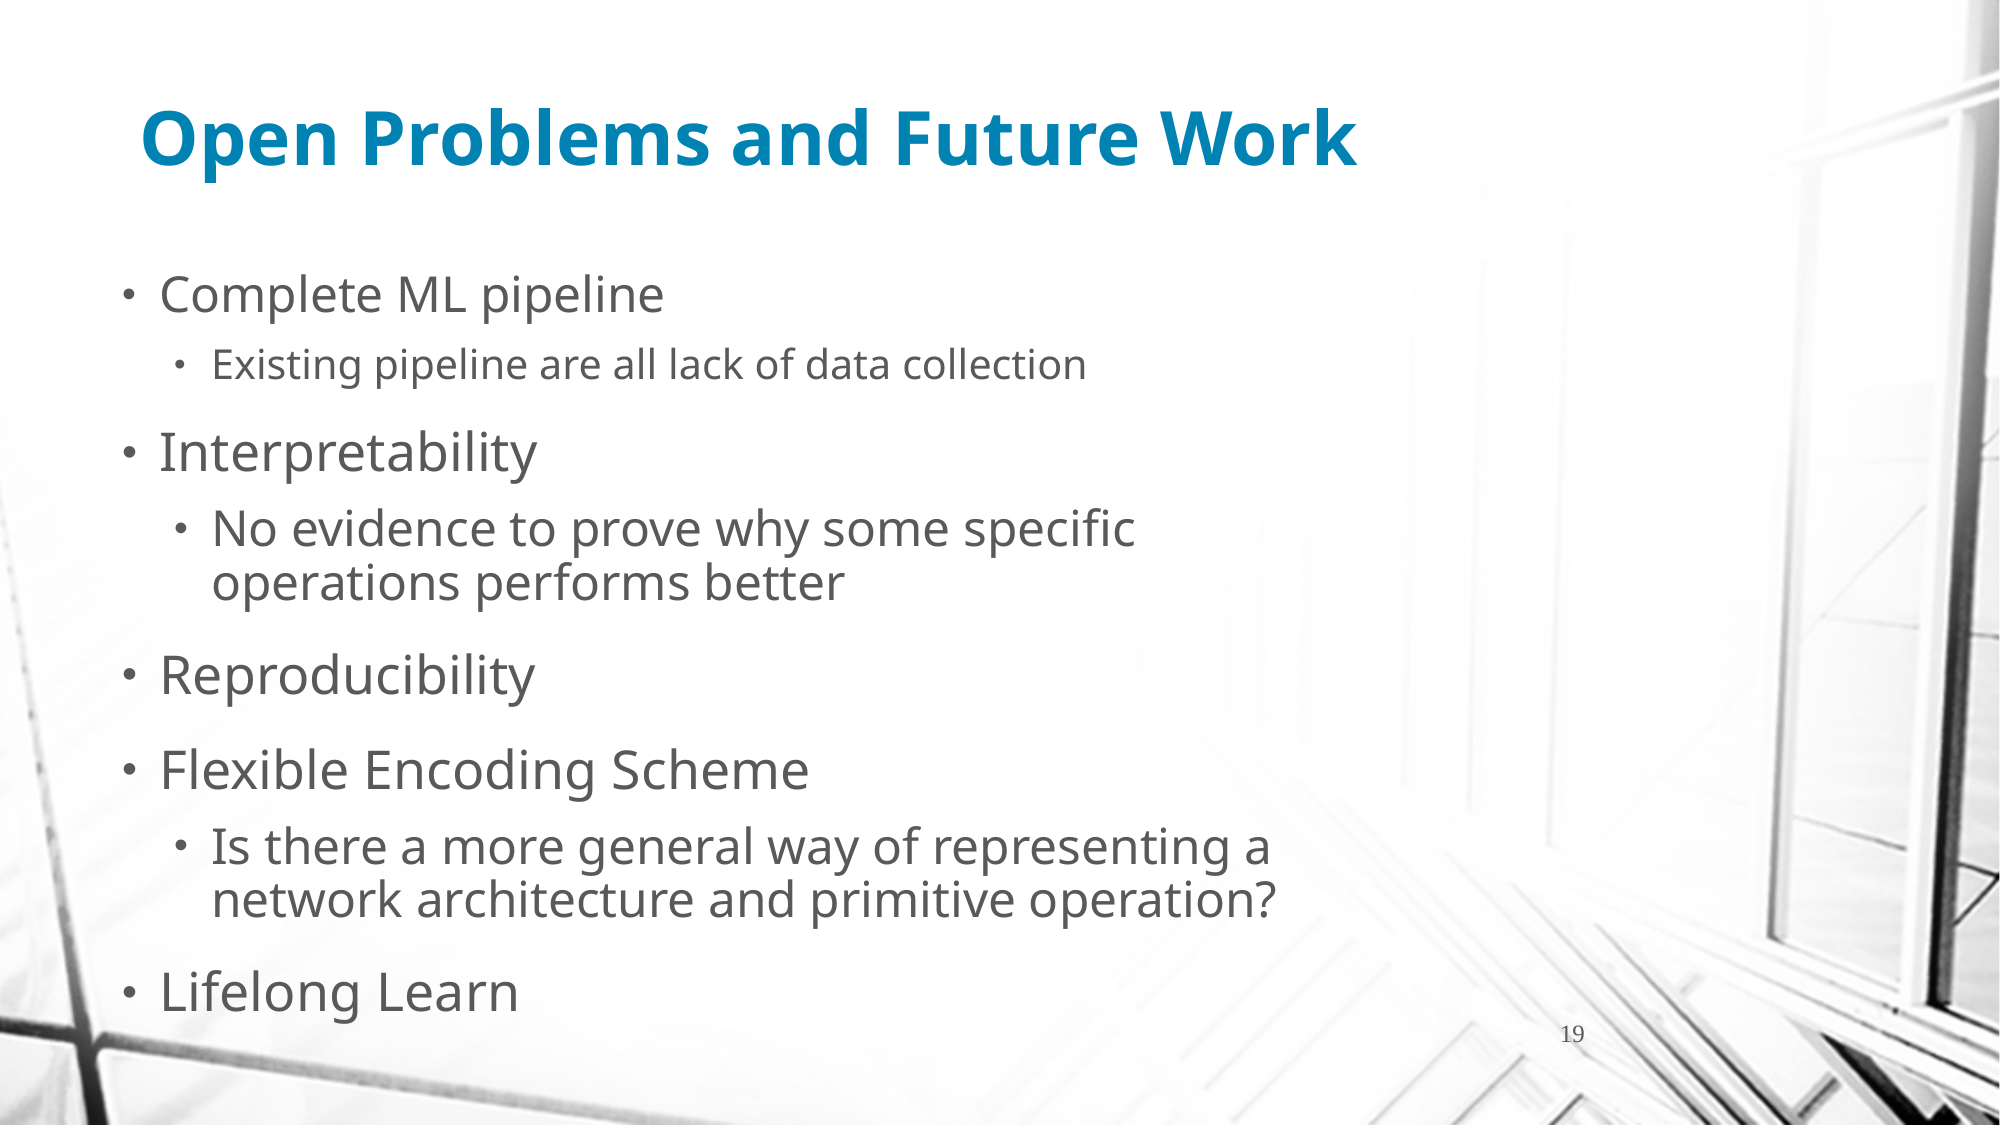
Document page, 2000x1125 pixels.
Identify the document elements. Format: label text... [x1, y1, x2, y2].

picture [0, 0, 2000, 1125]
title Open Problems and Future Work [124, 75, 1875, 188]
slide_number 19 [1399, 1009, 1600, 1055]
list Complete ML pipeline Existing pipeline are all lack of data collection Interpretability No evidence to prove why some specific operations performs better Reproducibility Flexible Encoding Scheme Is there a more general way of representing a network architecture and primitive operation? Lifelong Learn [99, 262, 1413, 1038]
